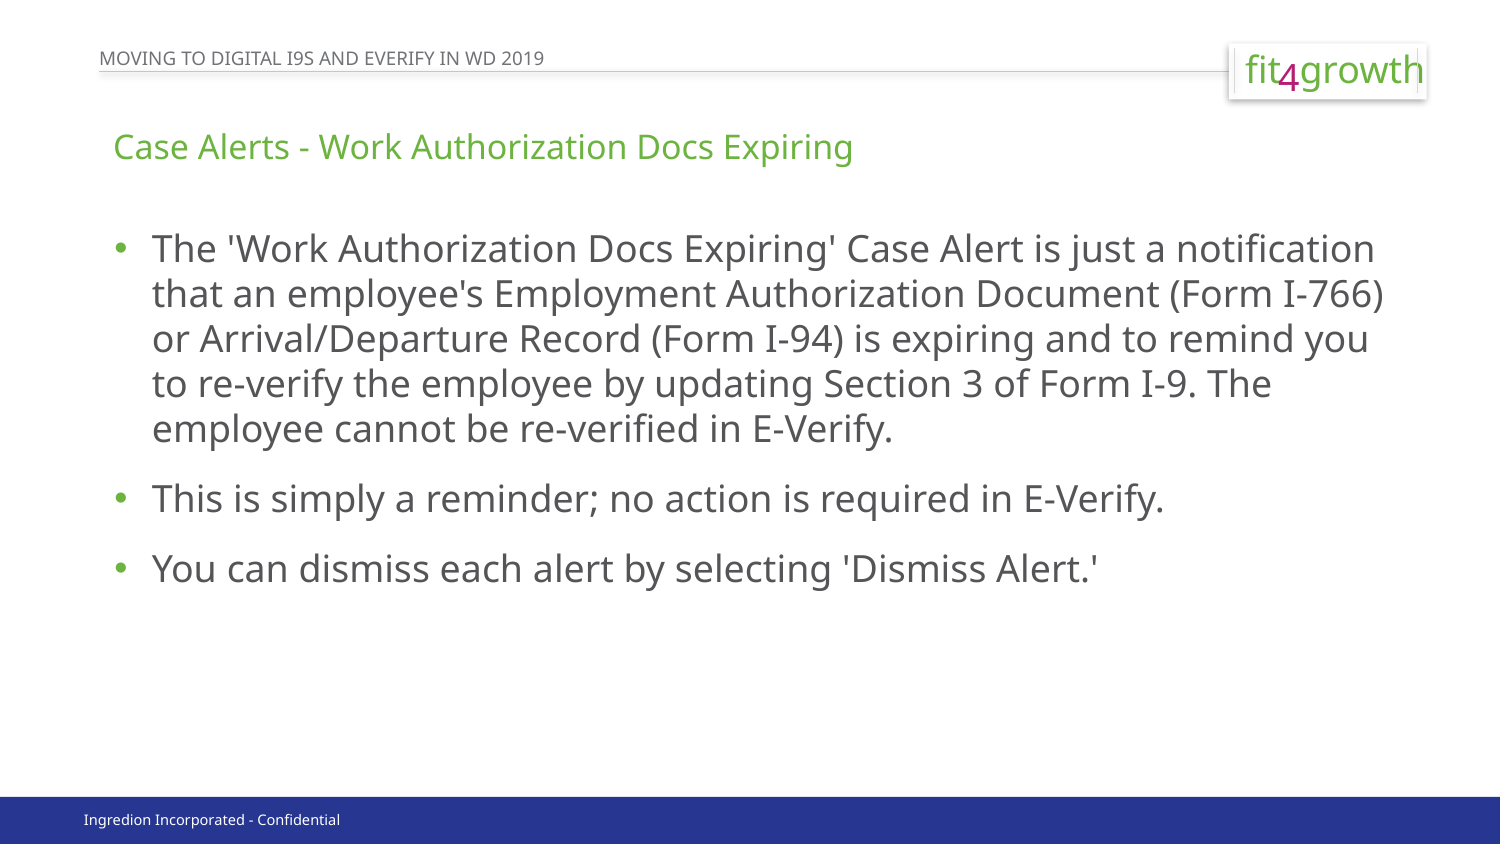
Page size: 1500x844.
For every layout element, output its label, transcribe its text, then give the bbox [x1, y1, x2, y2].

title Case Alerts - Work Authorization Docs Expiring [98, 118, 1416, 175]
list The 'Work Authorization Docs Expiring' Case Alert is just a notification that an employee's Employment Authorization Document (Form I-766) or Arrival/Departure Record (Form I-94) is expiring and to remind you to re-verify the employee by updating Section 3 of Form I-9. The employee cannot be re-verified in E-Verify. This is simply a reminder; no action is required in E-Verify. You can dismiss each alert by selecting 'Dismiss Alert.' [99, 217, 1418, 704]
